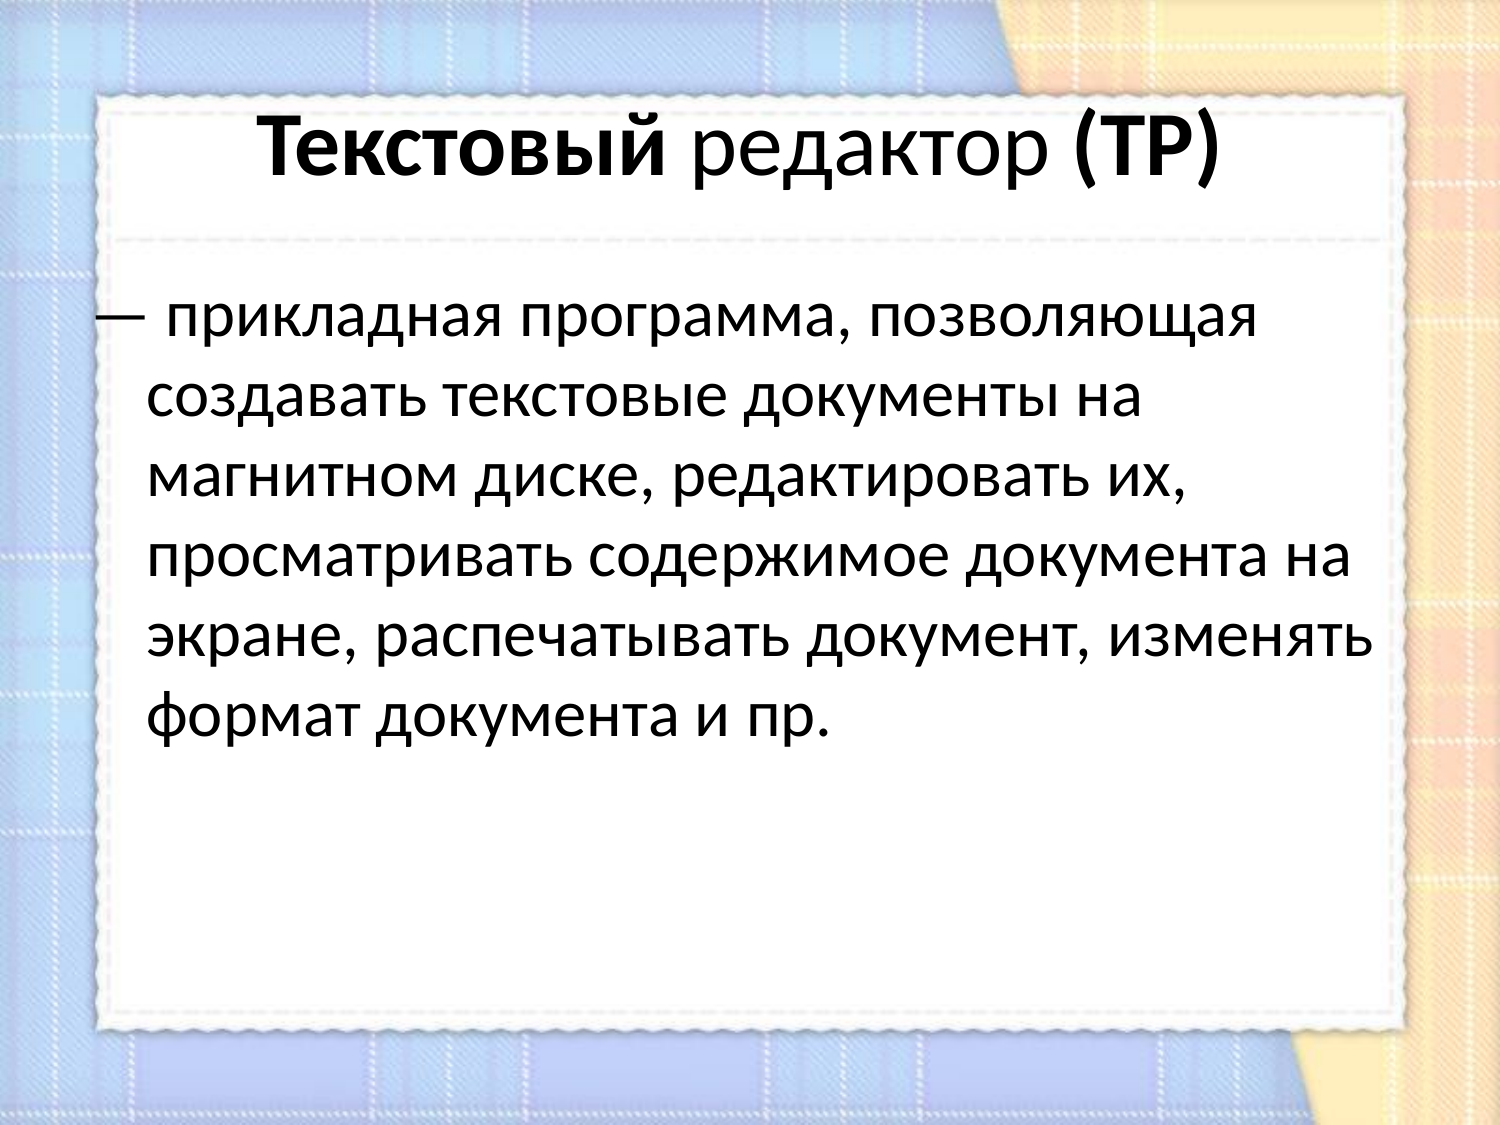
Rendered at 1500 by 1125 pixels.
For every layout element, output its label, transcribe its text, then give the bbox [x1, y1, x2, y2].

picture [0, 0, 1500, 1125]
title Текстовый редактор (ТР) [75, 45, 1425, 233]
list — прикладная программа, позволяющая создавать текстовые документы на магнитном диске, редактировать их, просматривать содержимое документа на экране, распечатывать документ, изменять формат документа и пр. [75, 262, 1425, 1005]
